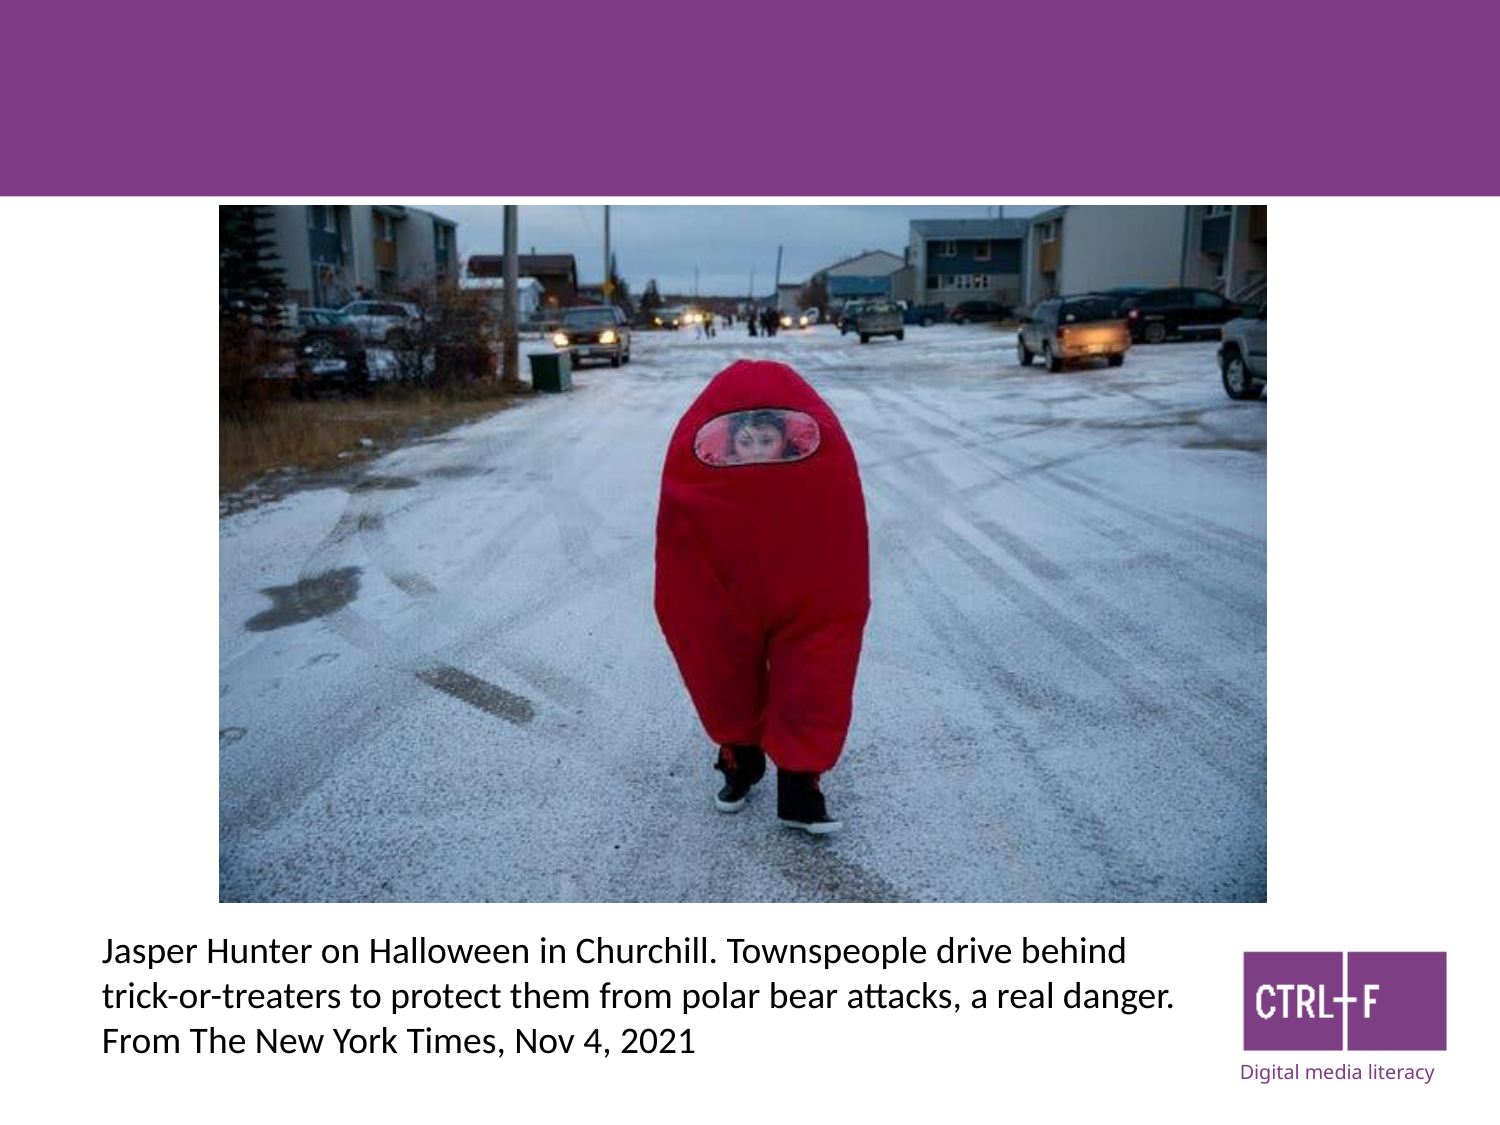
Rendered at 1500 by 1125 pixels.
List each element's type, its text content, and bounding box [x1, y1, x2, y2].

text_box Jasper Hunter on Halloween in Churchill. Townspeople drive behind trick-or-treaters to protect them from polar bear attacks, a real danger. From The New York Times, Nov 4, 2021 [86, 918, 1215, 1116]
picture [1241, 949, 1450, 1054]
picture [219, 204, 1267, 904]
